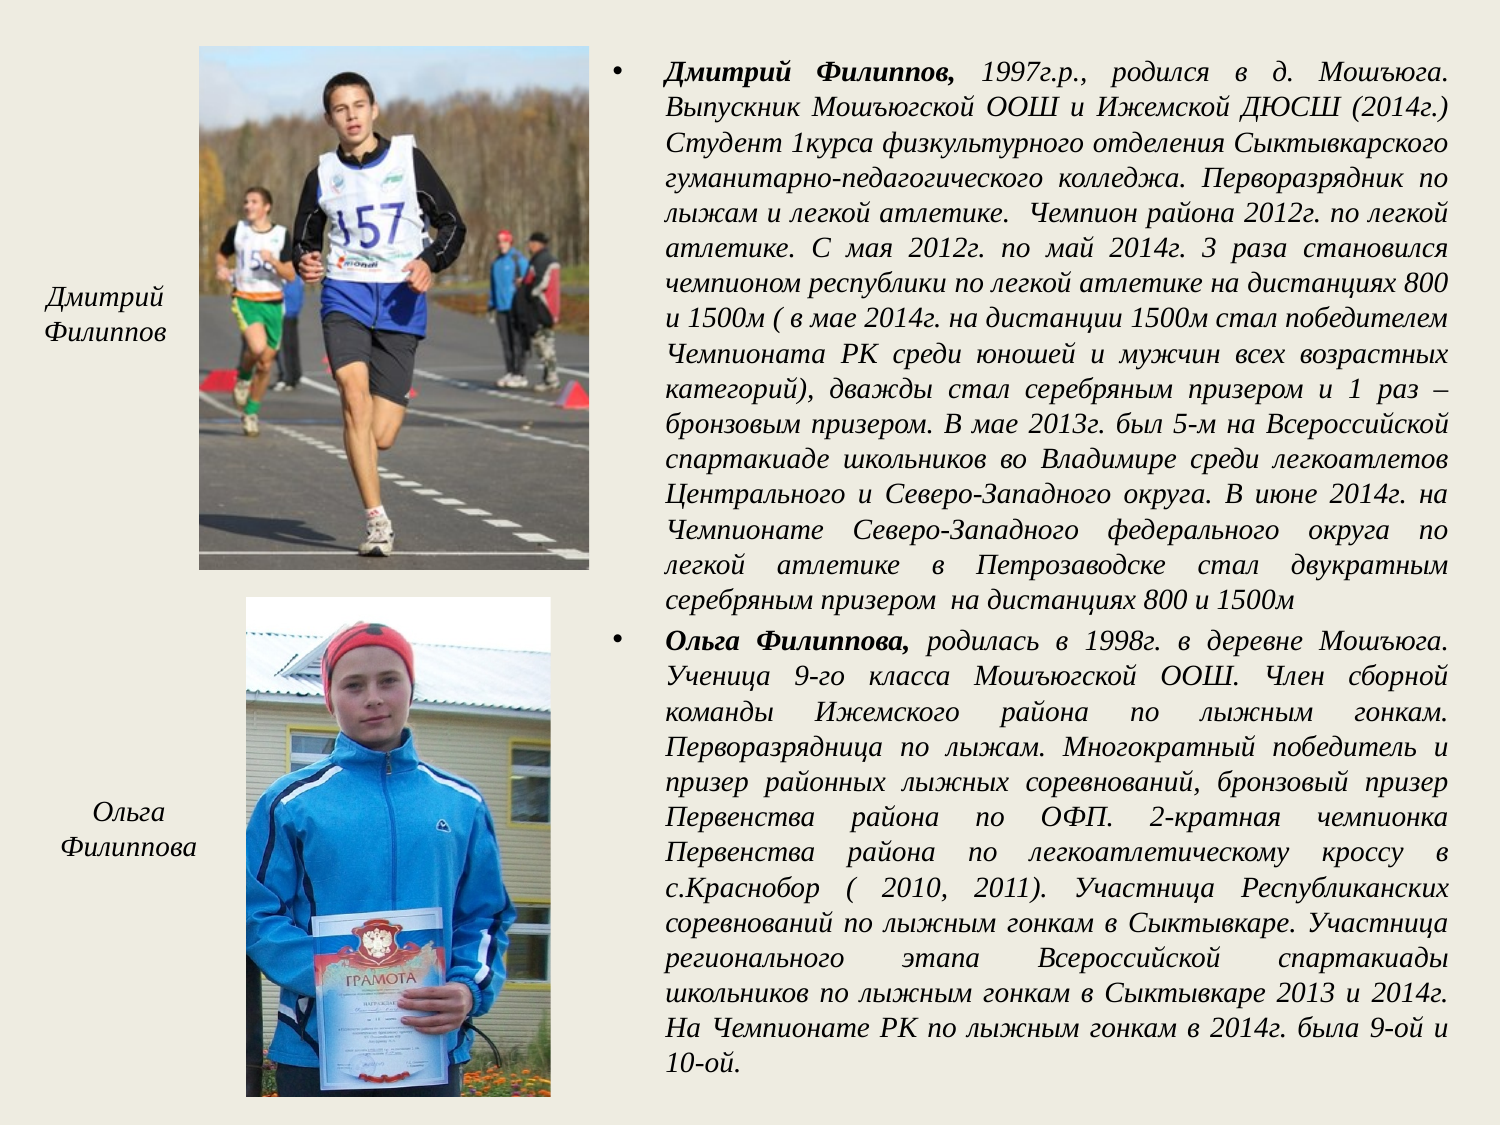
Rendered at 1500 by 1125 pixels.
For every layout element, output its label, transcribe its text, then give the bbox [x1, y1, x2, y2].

picture [198, 46, 590, 571]
text_box Ольга Филиппова [35, 785, 223, 870]
list Дмитрий Филиппов, 1997г.р., родился в д. Мошъюга. Выпускник Мошъюгской ООШ и Ижемской ДЮСШ (2014г.) Студент 1курса физкультурного отделения Сыктывкарского гуманитарно-педагогического колледжа. Перворазрядник по лыжам и легкой атлетике. Чемпион района 2012г. по легкой атлетике. С мая 2012г. по май 2014г. 3 раза становился чемпионом республики по легкой атлетике на дистанциях 800 и 1500м ( в мае 2014г. на дистанции 1500м стал победителем Чемпионата РК среди юношей и мужчин всех возрастных категорий), дважды стал серебряным призером и 1 раз – бронзовым призером. В мае 2013г. был 5-м на Всероссийской спартакиаде школьников во Владимире среди легкоатлетов Центрального и Северо-Западного округа. В июне 2014г. на Чемпионате Северо-Западного федерального округа по легкой атлетике в Петрозаводске стал двукратным серебряным призером на дистанциях 800 и 1500м Ольга Филиппова, родилась в 1998г. в деревне Мошъюга. Ученица 9-го класса Мошъюгской ООШ. Член сборной команды Ижемского района по лыжным гонкам. Перворазрядница по лыжам. Многократный победитель и призер районных лыжных соревнований, бронзовый призер Первенства района по ОФП. 2-кратная чемпионка Первенства района по легкоатлетическому кроссу в с.Краснобор ( 2010, 2011). Участница Республиканских соревнований по лыжным гонкам в Сыктывкаре. Участница регионального этапа Всероссийской спартакиады школьников по лыжным гонкам в Сыктывкаре 2013 и 2014г. На Чемпионате РК по лыжным гонкам в 2014г. была 9-ой и 10-ой. [597, 44, 1465, 1125]
picture [245, 597, 551, 1098]
text_box Дмитрий Филиппов [0, 269, 193, 355]
